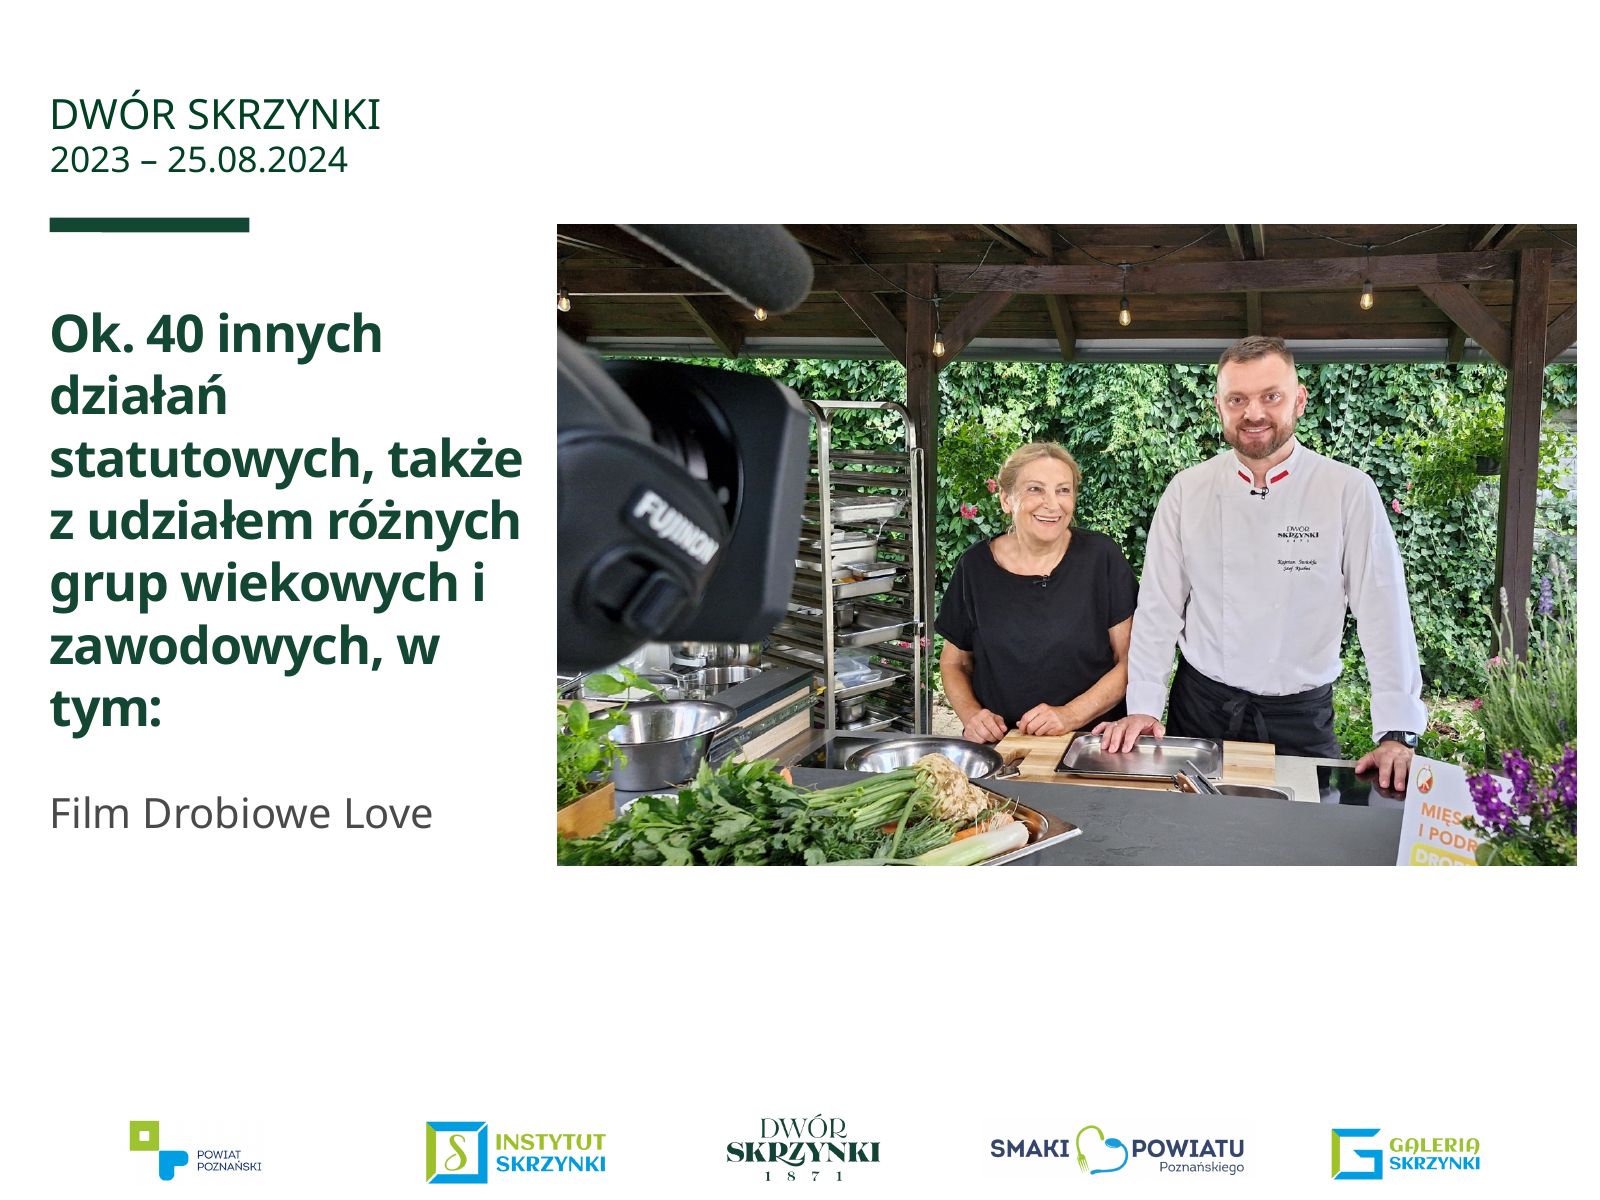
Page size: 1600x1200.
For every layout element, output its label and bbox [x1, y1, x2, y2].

picture [557, 224, 1577, 867]
text_box [0, 1099, 1600, 1200]
text_box [49, 87, 576, 899]
